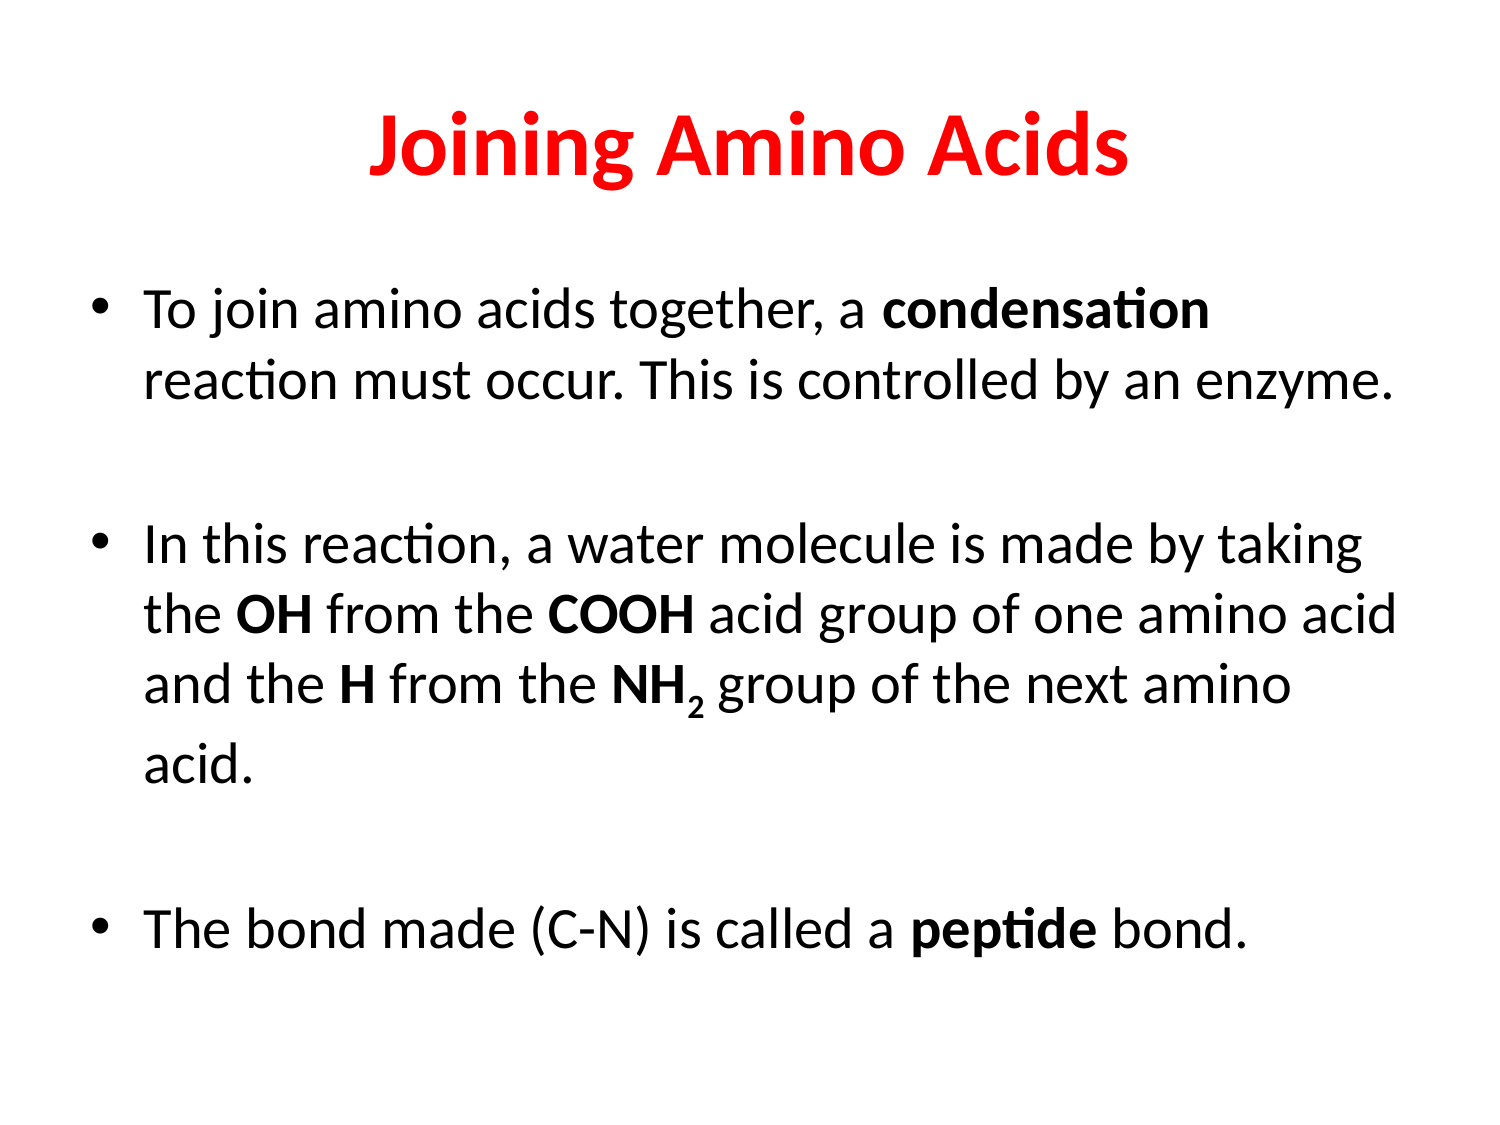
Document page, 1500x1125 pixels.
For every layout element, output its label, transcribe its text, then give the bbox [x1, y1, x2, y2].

title Joining Amino Acids [75, 45, 1425, 233]
list To join amino acids together, a condensation reaction must occur. This is controlled by an enzyme. In this reaction, a water molecule is made by taking the OH from the COOH acid group of one amino acid and the H from the NH2 group of the next amino acid. The bond made (C-N) is called a peptide bond. [75, 262, 1425, 1005]
